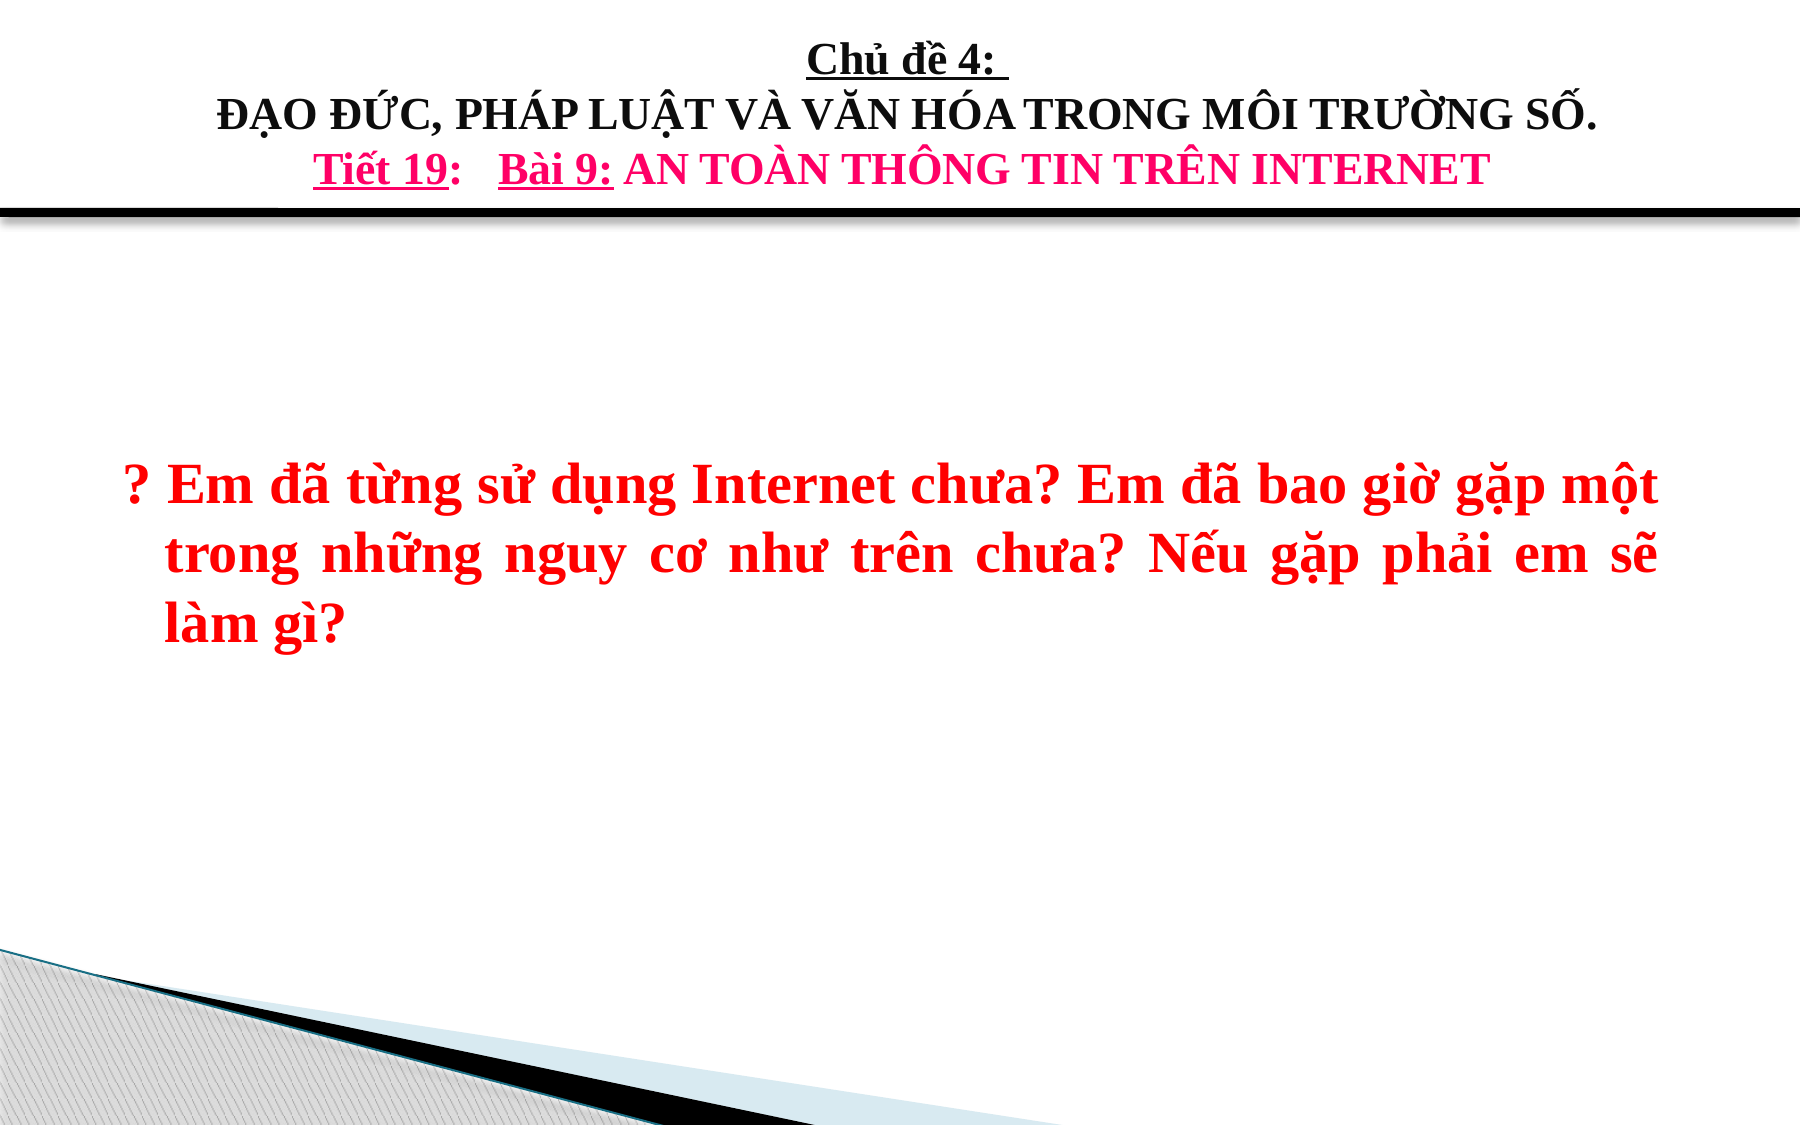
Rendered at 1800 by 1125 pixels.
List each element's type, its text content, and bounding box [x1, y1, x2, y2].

title Chủ đề 4: ĐẠO ĐỨC, PHÁP LUẬT VÀ VĂN HÓA TRONG MÔI TRƯỜNG SỐ. Tiết 19: Bài 9: AN TOÀN THÔNG TIN TRÊN INTERNET [30, 45, 1785, 208]
list ? Em đã từng sử dụng Internet chưa? Em đã bao giờ gặp một trong những nguy cơ như trên chưa? Nếu gặp phải em sẽ làm gì? [90, 437, 1675, 738]
